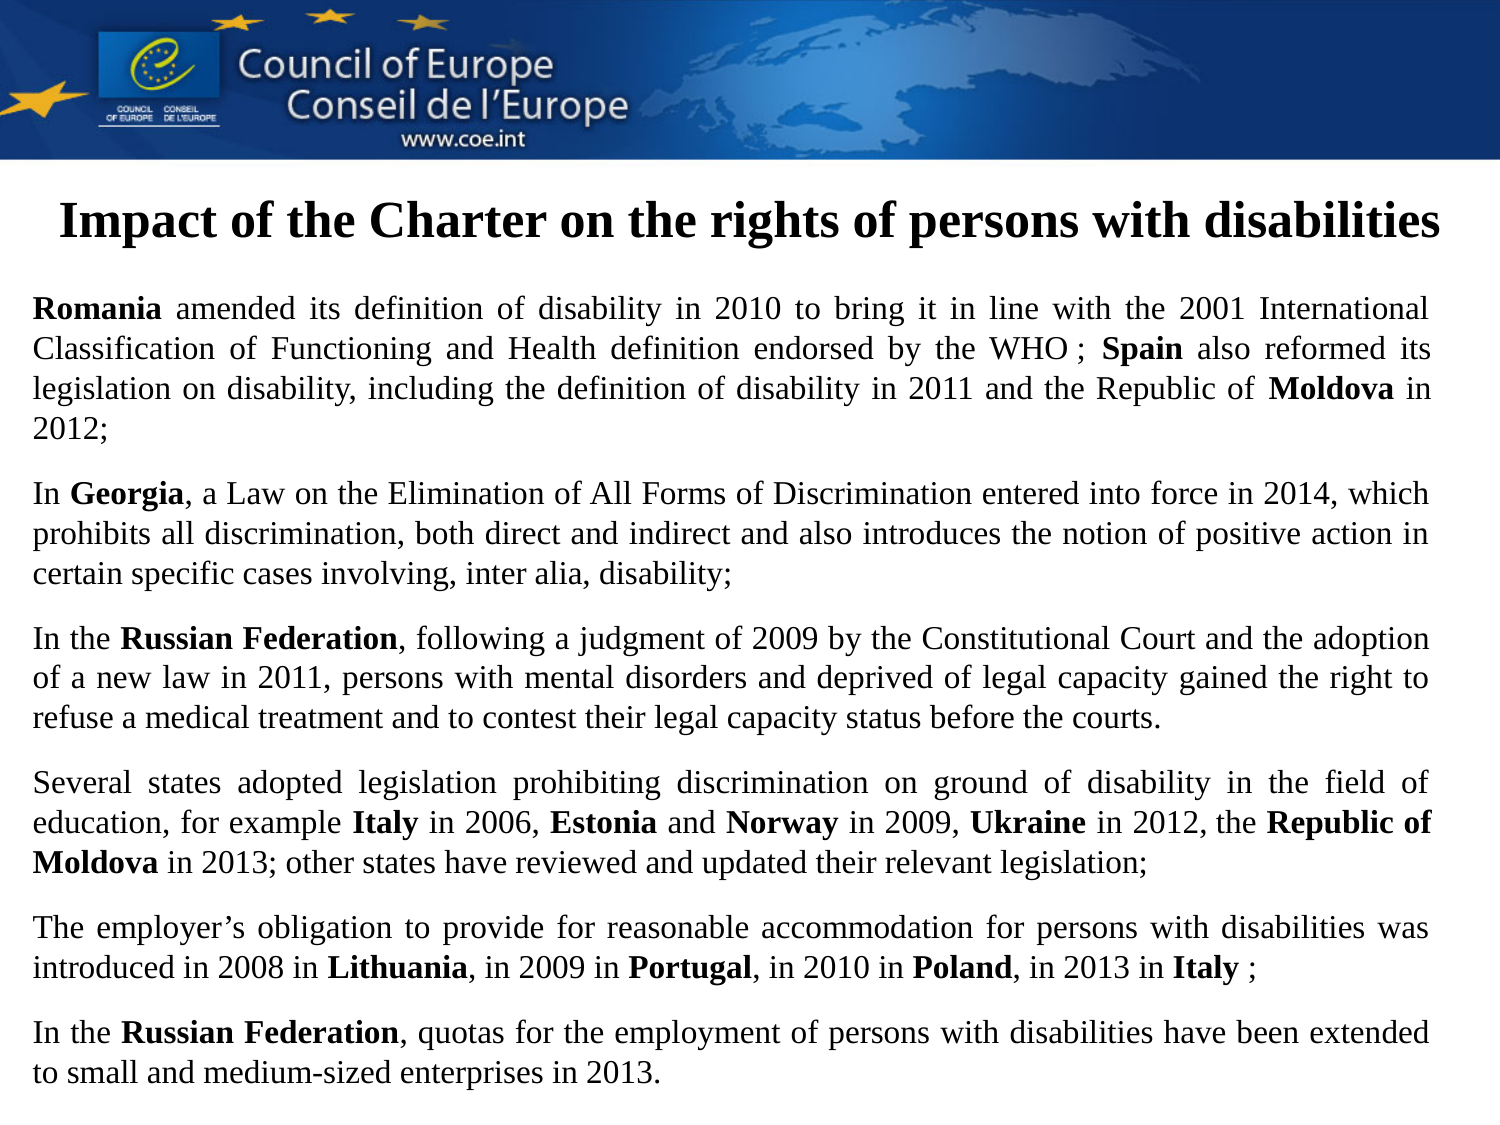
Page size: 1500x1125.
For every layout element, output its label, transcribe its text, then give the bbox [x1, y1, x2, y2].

list Romania amended its definition of disability in 2010 to bring it in line with the 2001 International Classification of Functioning and Health definition endorsed by the WHO ; Spain also reformed its legislation on disability, including the definition of disability in 2011 and the Republic of Moldova in 2012; In Georgia, a Law on the Elimination of All Forms of Discrimination entered into force in 2014, which prohibits all discrimination, both direct and indirect and also introduces the notion of positive action in certain specific cases involving, inter alia, disability; In the Russian Federation, following a judgment of 2009 by the Constitutional Court and the adoption of a new law in 2011, persons with mental disorders and deprived of legal capacity gained the right to refuse a medical treatment and to contest their legal capacity status before the courts. Several states adopted legislation prohibiting discrimination on ground of disability in the field of education, for example Italy in 2006, Estonia and Norway in 2009, Ukraine in 2012, the Republic of Moldova in 2013; other states have reviewed and updated their relevant legislation; The employer’s obligation to provide for reasonable accommodation for persons with disabilities was introduced in 2008 in Lithuania, in 2009 in Portugal, in 2010 in Poland, in 2013 in Italy ; In the Russian Federation, quotas for the employment of persons with disabilities have been extended to small and medium-sized enterprises in 2013. [17, 278, 1447, 1124]
picture [0, 0, 1500, 1125]
title Impact of the Charter on the rights of persons with disabilities [11, 137, 1489, 297]
